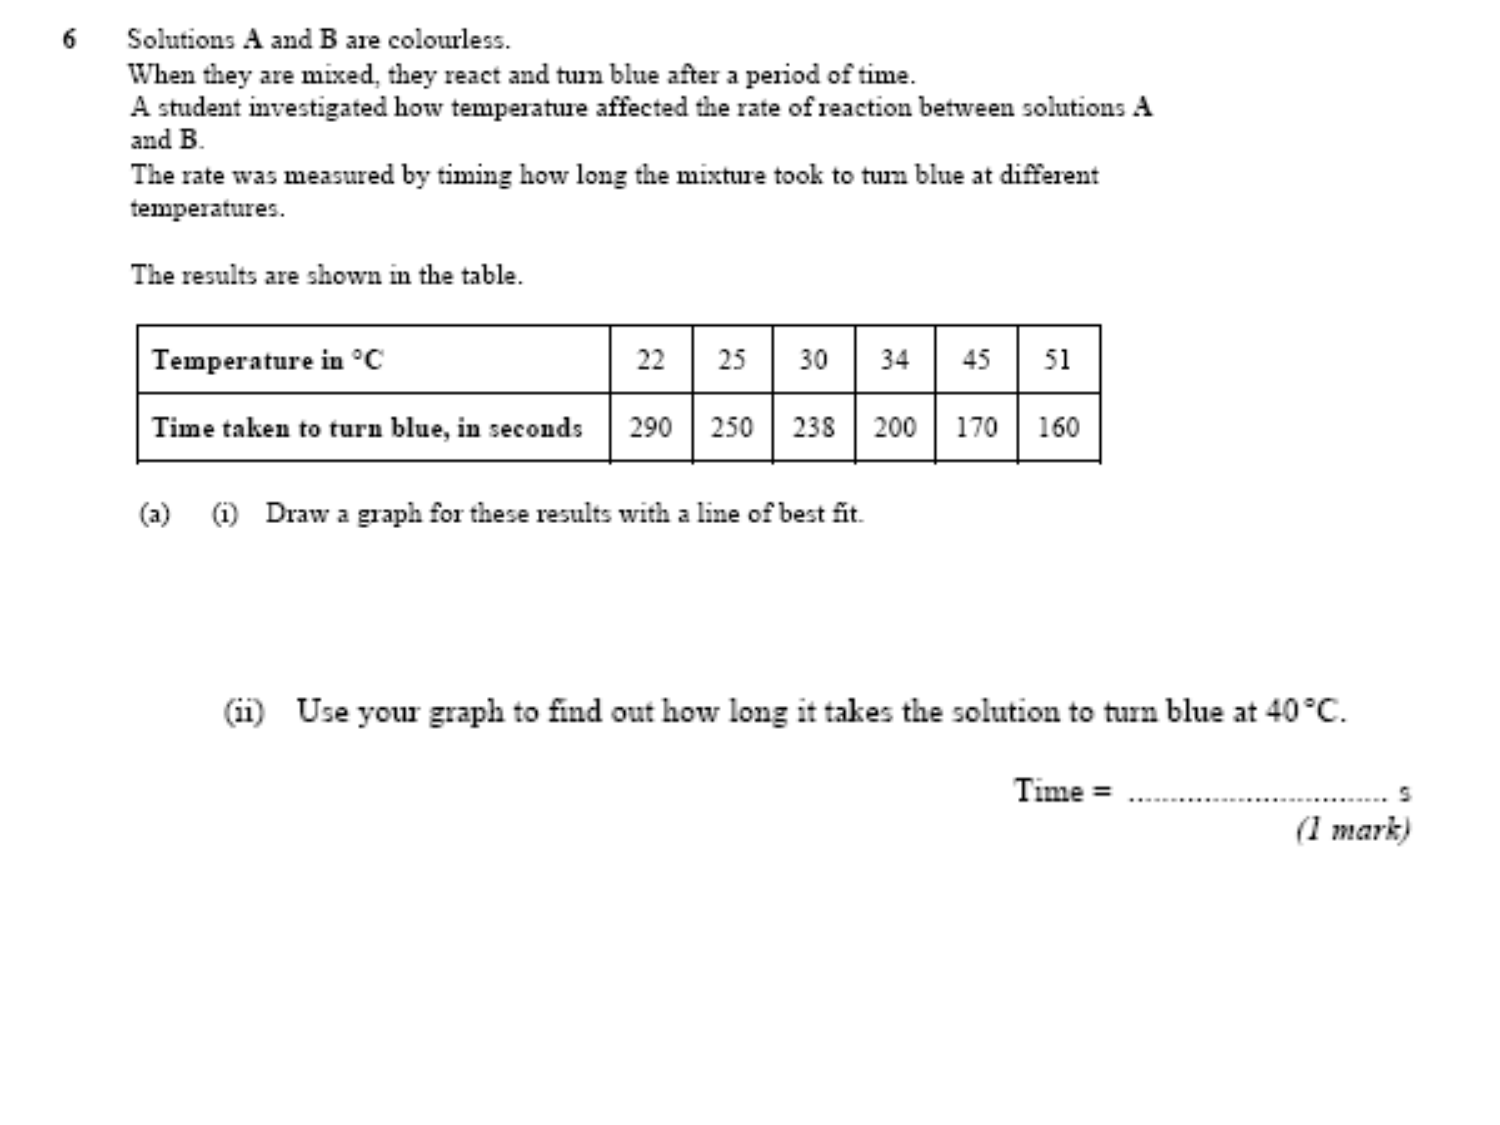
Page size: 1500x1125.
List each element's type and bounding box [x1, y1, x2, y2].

picture [137, 649, 1458, 888]
picture [37, 0, 1256, 538]
